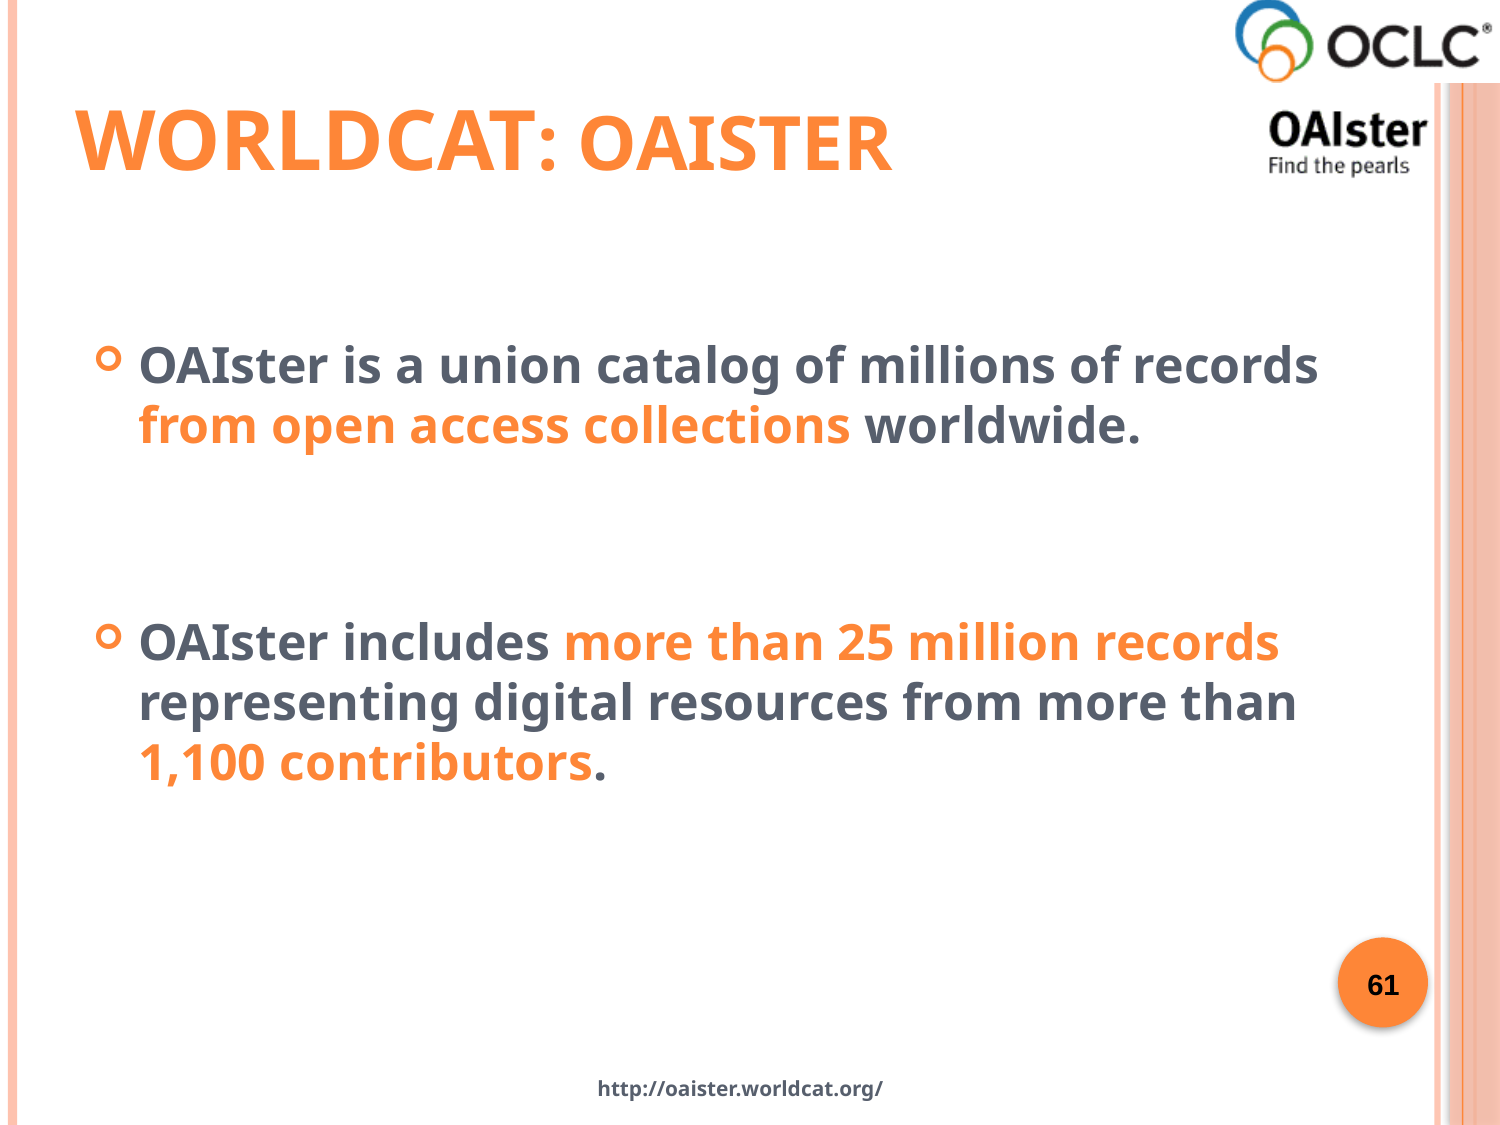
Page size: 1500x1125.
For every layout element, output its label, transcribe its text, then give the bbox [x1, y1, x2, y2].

text_box http://oaister.worldcat.org/ [77, 1067, 1403, 1101]
list OAIster is a union catalog of millions of records from open access collections worldwide. OAIster includes more than 25 million records representing digital resources from more than 1,100 contributors. [78, 253, 1447, 1064]
title WorldCat: OAIster [60, 67, 1421, 195]
slide_number 61 [1333, 940, 1434, 1027]
picture [1233, 0, 1500, 84]
picture [1261, 99, 1432, 187]
